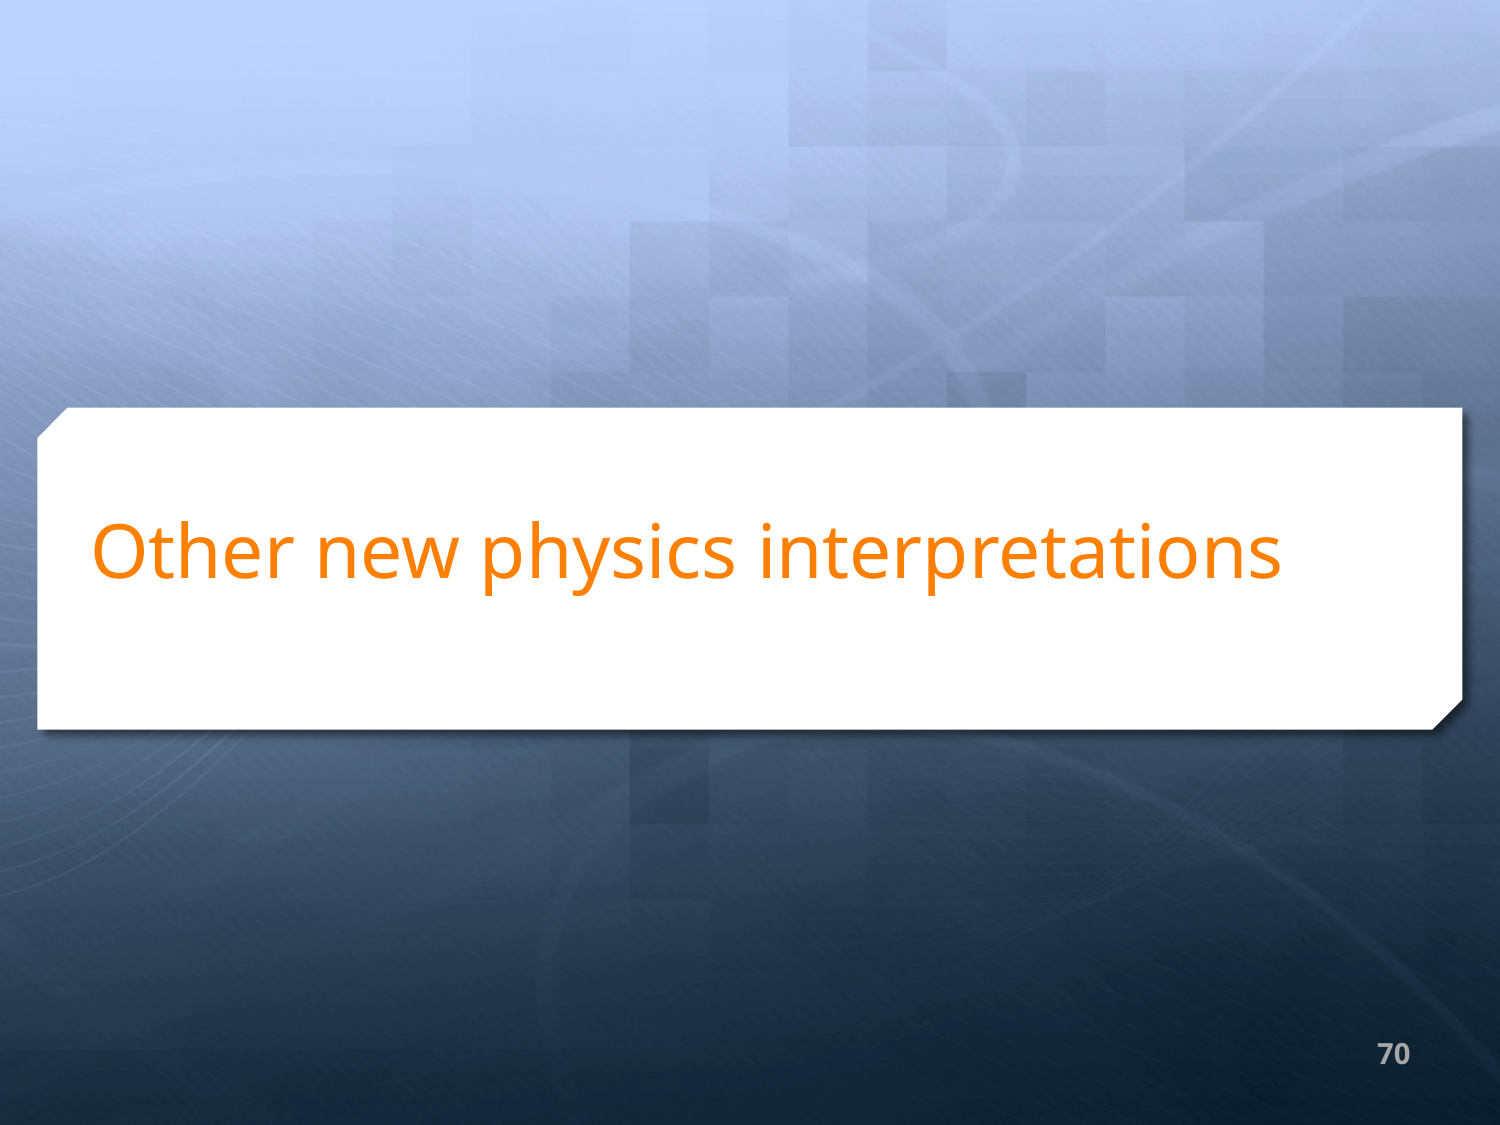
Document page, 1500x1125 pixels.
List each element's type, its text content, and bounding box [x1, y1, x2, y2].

title Other new physics interpretations [75, 500, 1413, 601]
slide_number 70 [1350, 1025, 1438, 1085]
